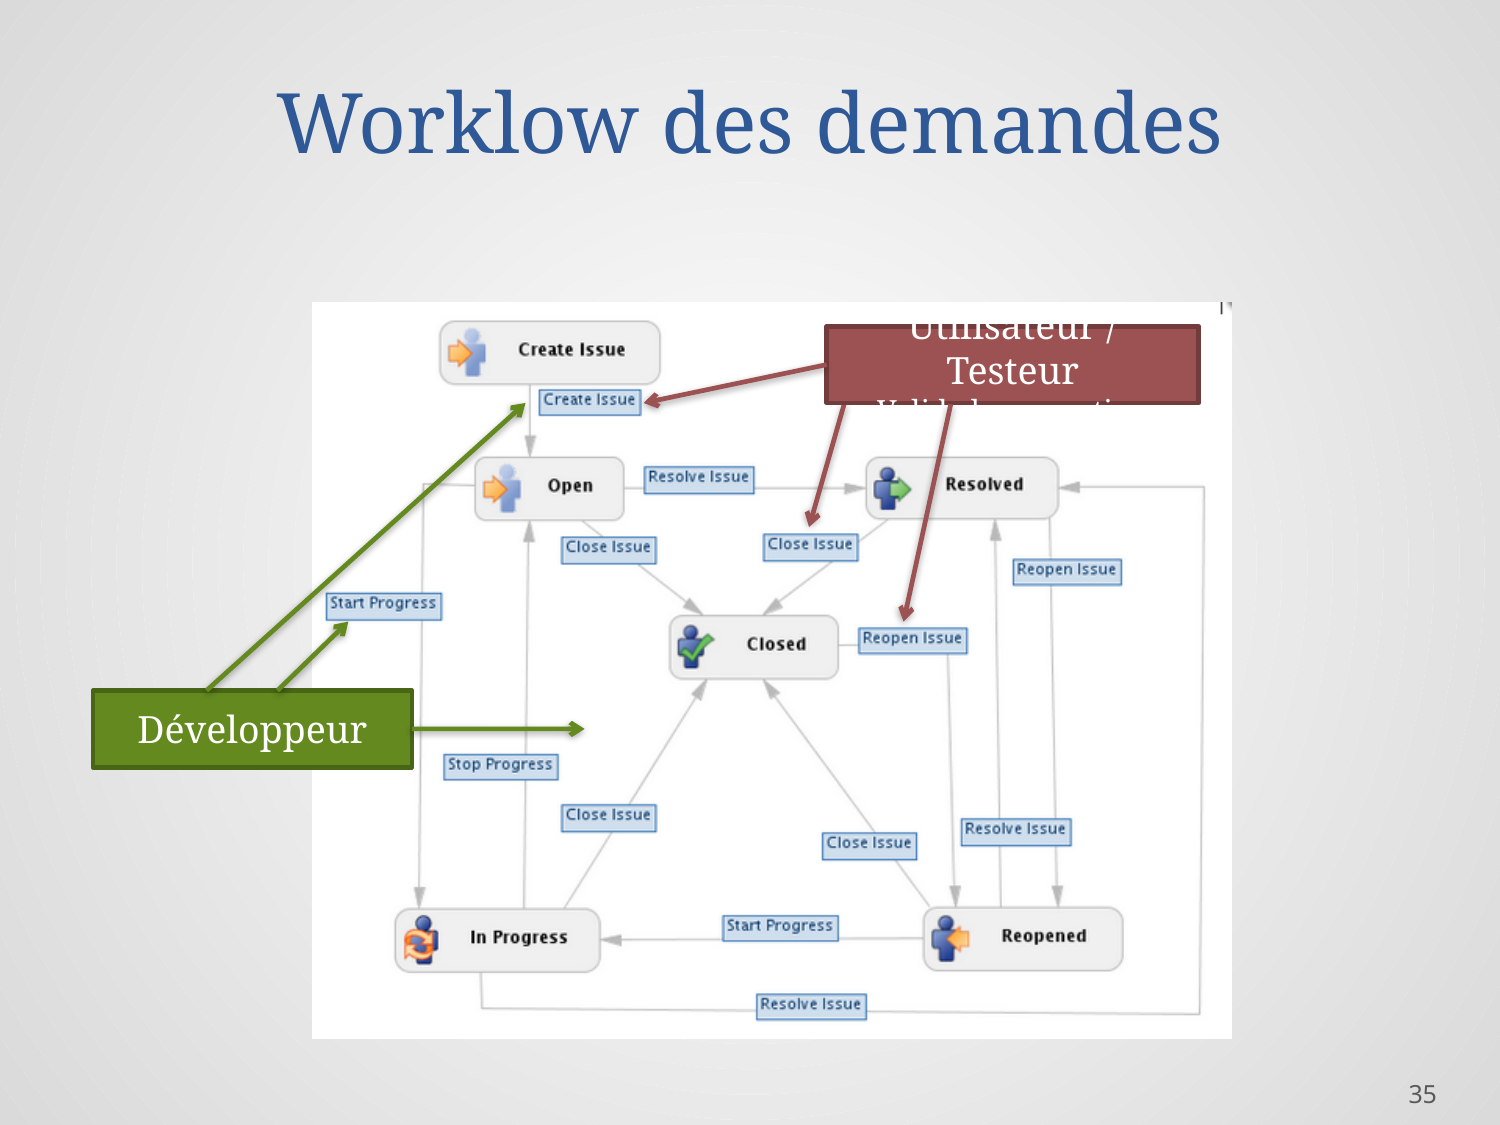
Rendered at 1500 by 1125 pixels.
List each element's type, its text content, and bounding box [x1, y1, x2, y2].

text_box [206, 402, 526, 691]
title Worklow des demandes [75, 0, 1425, 220]
slide_number 35 [1404, 1065, 1497, 1125]
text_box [903, 403, 951, 622]
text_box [643, 364, 827, 404]
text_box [277, 621, 349, 691]
picture [312, 302, 1232, 1039]
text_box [808, 402, 845, 528]
text_box Développeur [91, 688, 307, 770]
